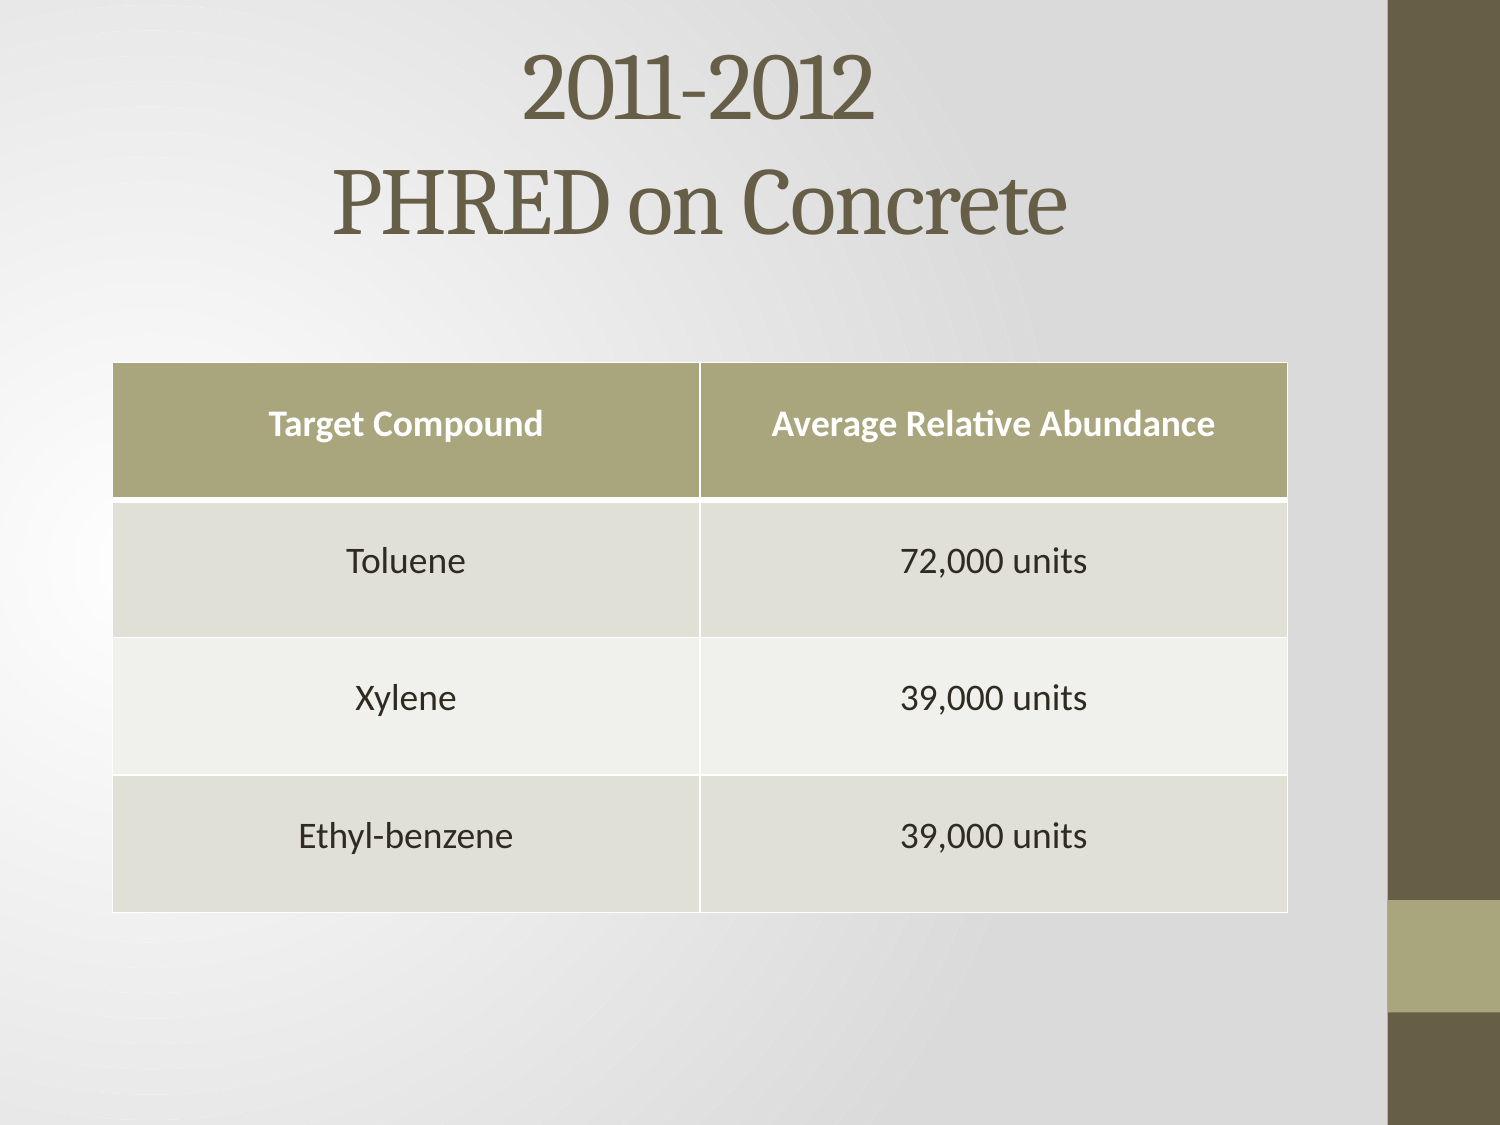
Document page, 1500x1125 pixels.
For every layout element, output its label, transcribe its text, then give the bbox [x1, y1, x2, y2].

table_header Average Relative Abundance [701, 363, 1287, 497]
table_cell Xylene [113, 638, 699, 774]
table_header Target Compound [113, 363, 699, 497]
table_cell Ethyl-benzene [113, 776, 699, 912]
table_cell 72,000 units [701, 503, 1287, 637]
table_cell Toluene [113, 503, 699, 637]
title 2011-2012 PHRED on Concrete [75, 45, 1325, 233]
table_cell 39,000 units [701, 776, 1287, 912]
table_cell 39,000 units [701, 638, 1287, 774]
